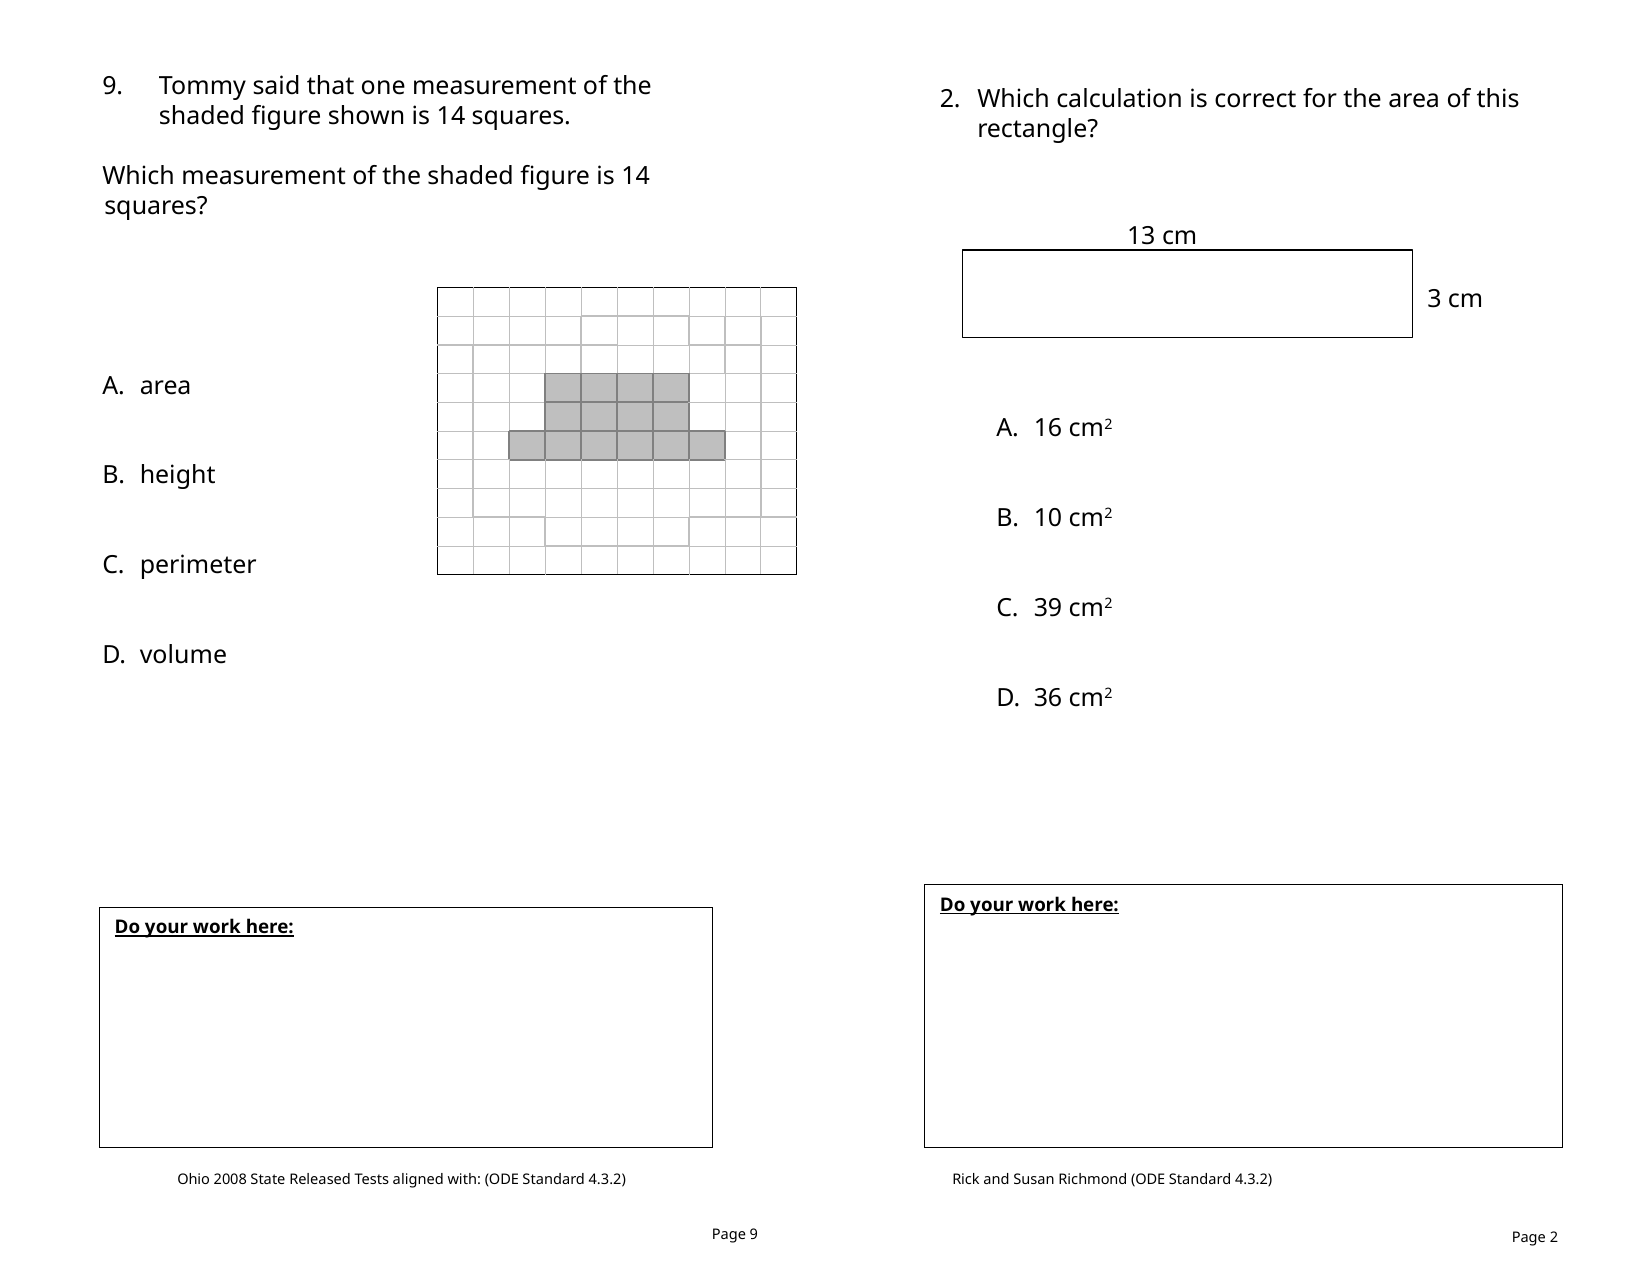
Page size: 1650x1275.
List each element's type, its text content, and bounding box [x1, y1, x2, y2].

text_box Which calculation is correct for the area of this rectangle? 16 cm2 10 cm2 39 cm2 36 cm2 [924, 75, 1550, 719]
table_header [761, 288, 796, 316]
table_cell [762, 317, 796, 345]
table_cell [726, 489, 760, 516]
text_box Ohio 2008 State Released Tests aligned with: (ODE Standard 4.3.2) [162, 1162, 700, 1195]
text_box Do your work here: [99, 907, 713, 1148]
table_cell [761, 518, 796, 546]
table_cell [726, 374, 760, 402]
table_header [726, 288, 760, 316]
table_cell [726, 432, 760, 459]
table_cell [762, 432, 796, 459]
text_box Page 9 [650, 1217, 773, 1264]
table_cell [726, 346, 760, 373]
table_cell [762, 374, 796, 402]
text_box Rick and Susan Richmond (ODE Standard 4.3.2) [937, 1162, 1338, 1195]
table_cell [762, 489, 796, 516]
table_cell [761, 547, 796, 574]
table_cell [762, 346, 796, 373]
table_cell [726, 460, 760, 488]
text_box Tommy said that one measurement of the shaded figure shown is 14 squares. Which measurement of the shaded figure is 14 squares? area height perimeter volume [87, 62, 725, 676]
table_cell [762, 460, 796, 488]
table_cell [726, 518, 760, 546]
table_cell [726, 403, 760, 431]
table_cell [726, 547, 760, 574]
text_box Do your work here: [924, 884, 1563, 1148]
text_box Page 2 [1449, 1220, 1573, 1266]
table_cell [726, 317, 760, 344]
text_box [962, 211, 1526, 338]
table_cell [762, 403, 796, 431]
